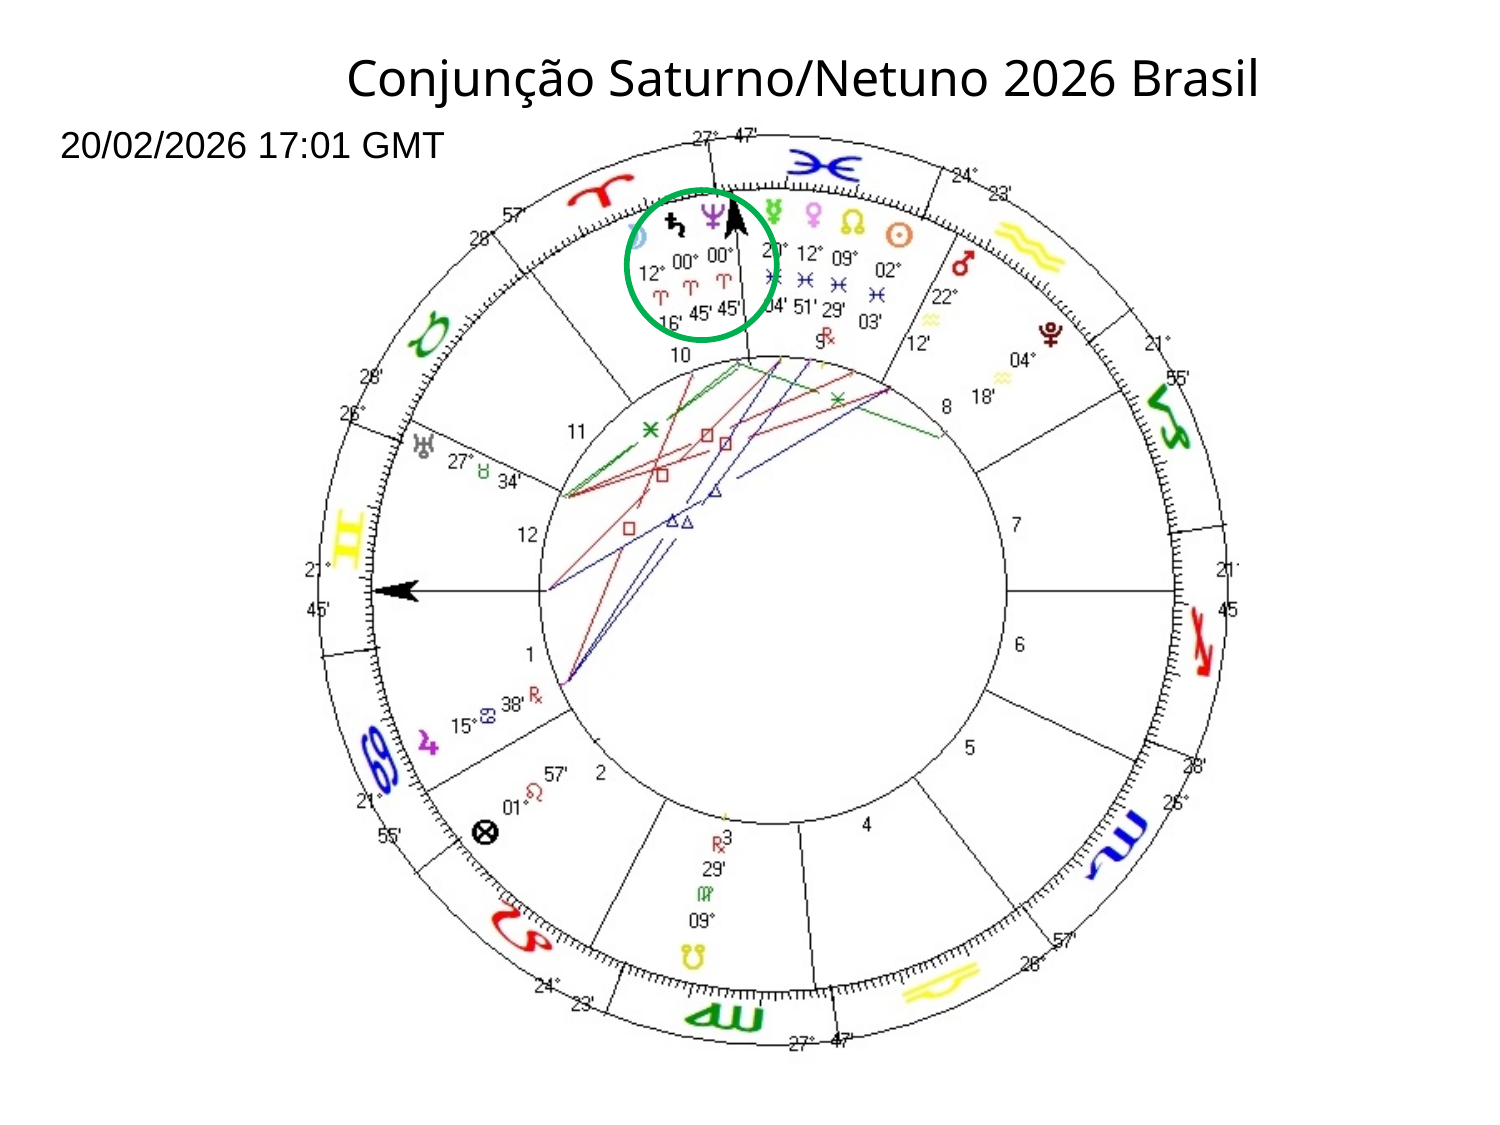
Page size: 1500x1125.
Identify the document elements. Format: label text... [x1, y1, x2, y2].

picture [296, 118, 1239, 1093]
text_box 20/02/2026 17:01 GMT [45, 113, 496, 174]
text_box Conjunção Saturno/Netuno 2026 Brasil [331, 38, 1276, 114]
